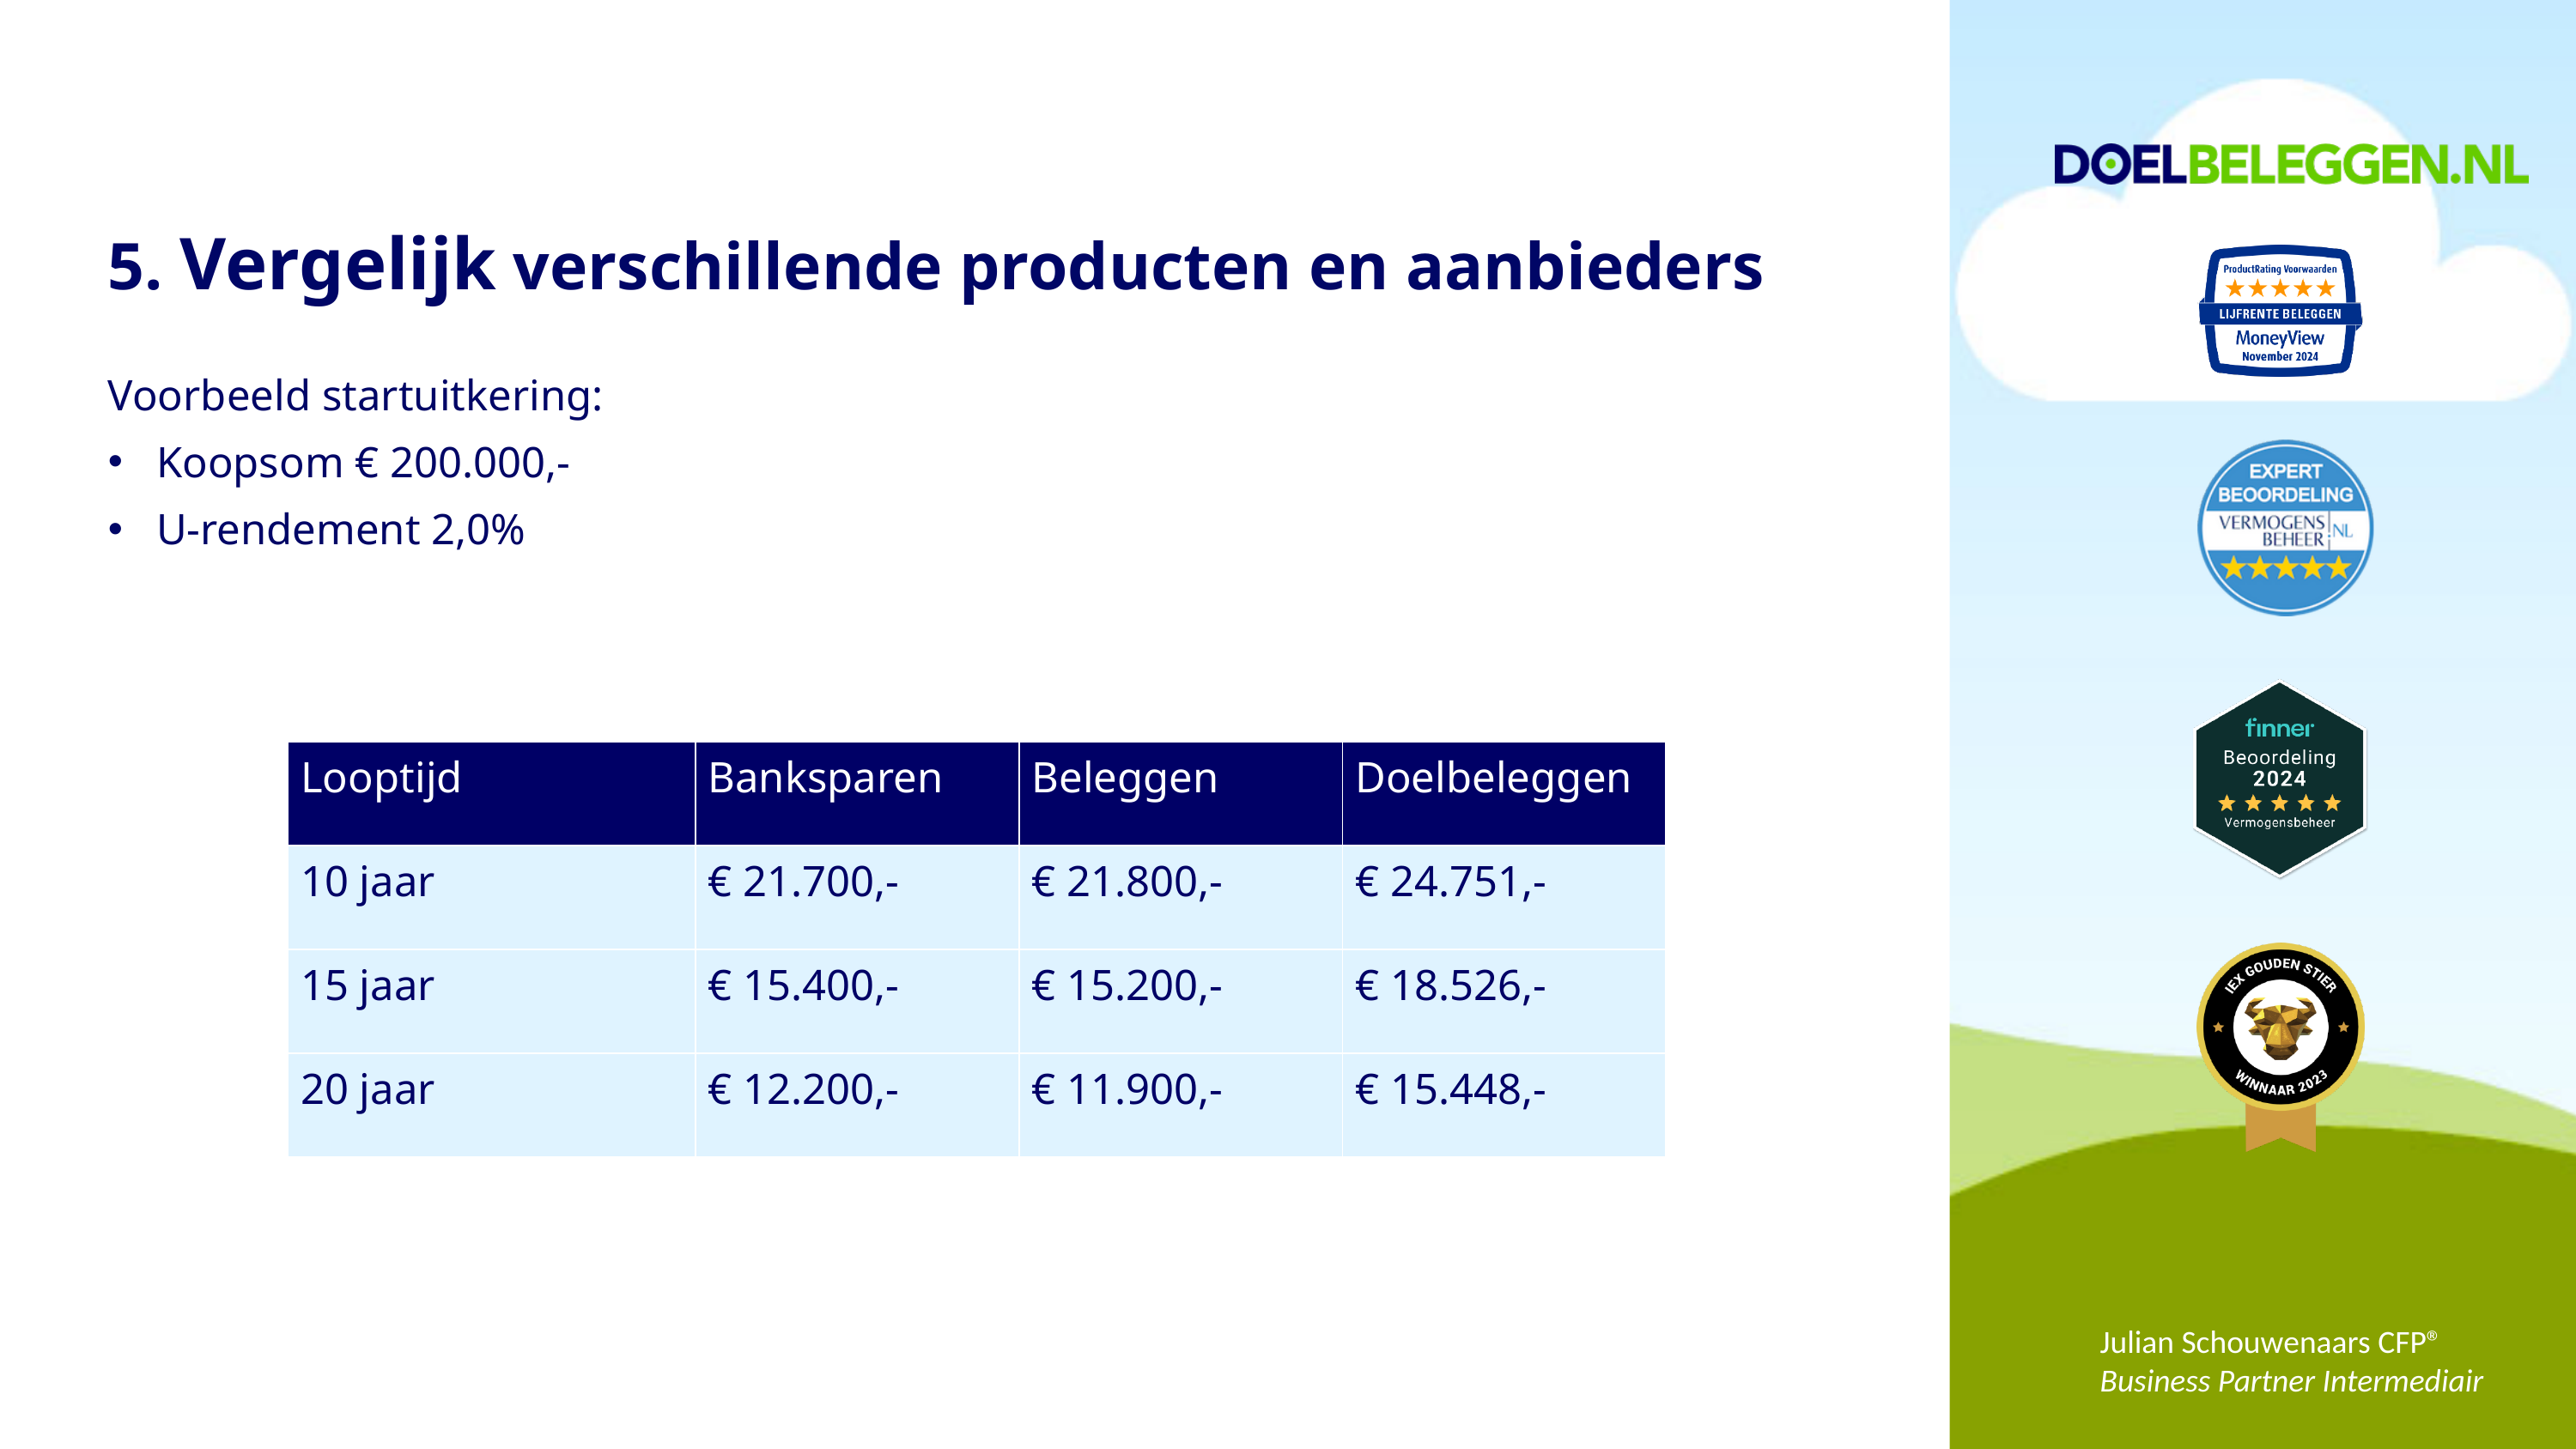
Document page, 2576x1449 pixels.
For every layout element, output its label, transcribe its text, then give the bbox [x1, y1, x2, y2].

table_cell 20 jaar [289, 1054, 695, 1156]
table_cell € 15.400,- [696, 950, 1018, 1052]
table_cell € 24.751,- [1343, 846, 1665, 949]
picture [2055, 142, 2529, 185]
table_header Beleggen [1020, 743, 1342, 845]
table_cell € 12.200,- [696, 1054, 1018, 1156]
picture [2193, 245, 2367, 378]
table_cell € 15.448,- [1343, 1054, 1665, 1156]
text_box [107, 163, 1847, 551]
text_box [1949, 0, 2576, 1449]
table_cell 15 jaar [289, 950, 695, 1052]
table_cell € 11.900,- [1020, 1054, 1342, 1156]
table_cell € 21.700,- [696, 846, 1018, 949]
table_cell € 15.200,- [1020, 950, 1342, 1052]
table_header Banksparen [696, 743, 1018, 845]
table_header Doelbeleggen [1343, 743, 1665, 845]
picture [2191, 677, 2369, 882]
table_cell 10 jaar [289, 846, 695, 949]
table_cell € 21.800,- [1020, 846, 1342, 949]
table_header Looptijd [289, 743, 695, 845]
table_cell € 18.526,- [1343, 950, 1665, 1052]
picture [2196, 942, 2366, 1153]
